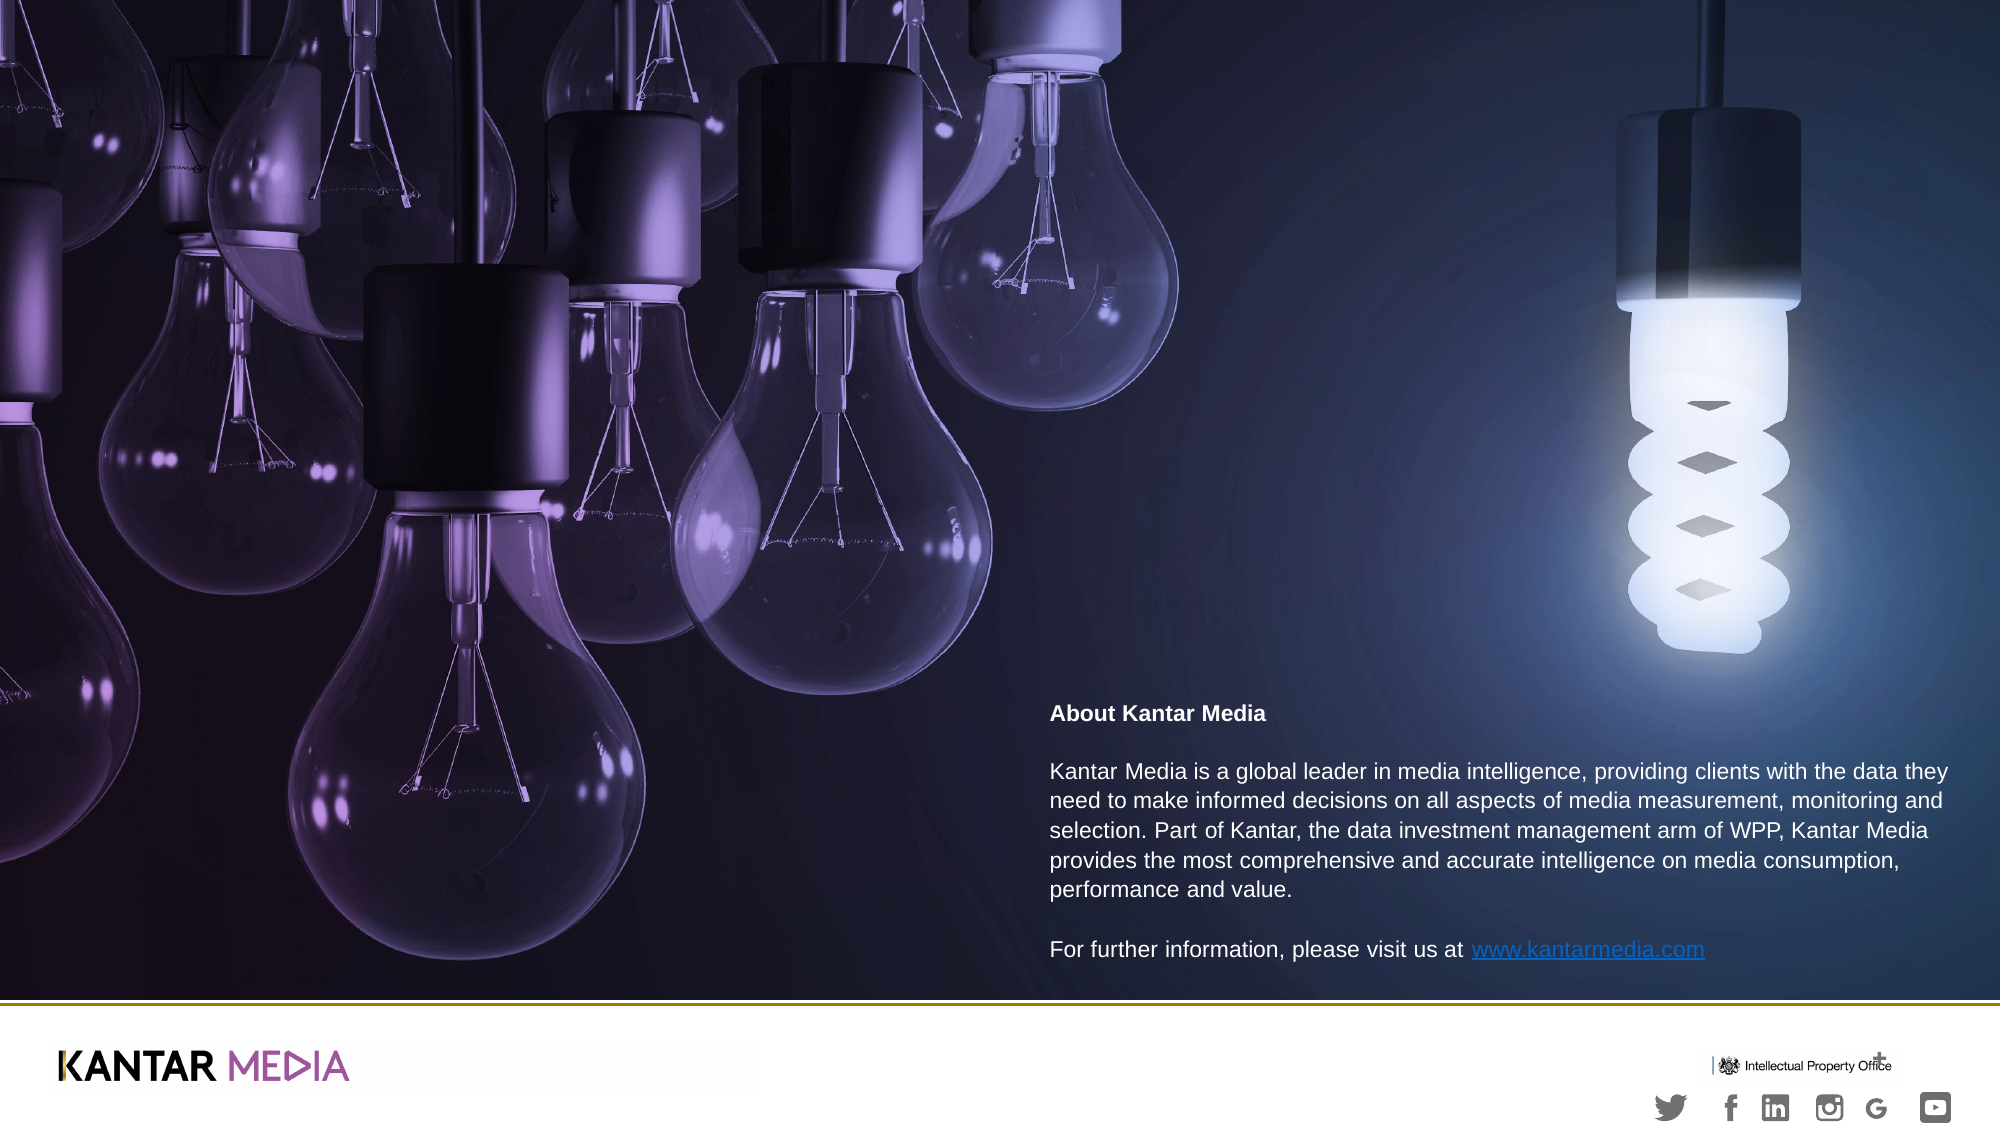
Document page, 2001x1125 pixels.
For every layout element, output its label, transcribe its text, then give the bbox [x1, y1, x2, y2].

picture [1701, 1051, 1903, 1086]
text_box [0, 0, 2000, 1000]
text_box [1724, 1094, 1738, 1122]
text_box [1865, 1098, 1887, 1119]
picture [48, 1039, 759, 1093]
text_box About Kantar Media Kantar Media is a global leader in media intelligence, providing clients with the data they need to make informed decisions on all aspects of media measurement, monitoring and selection. Part of Kantar, the data investment management arm of WPP, Kantar Media provides the most comprehensive and accurate intelligence on media consumption, performance and value. For further information, please visit us at www.kantarmedia.com [1047, 698, 2000, 962]
text_box [1653, 1094, 1688, 1122]
picture [1920, 1092, 1951, 1123]
text_box [1816, 1094, 1844, 1122]
text_box [1761, 1094, 1790, 1122]
text_box [1873, 1051, 1887, 1065]
